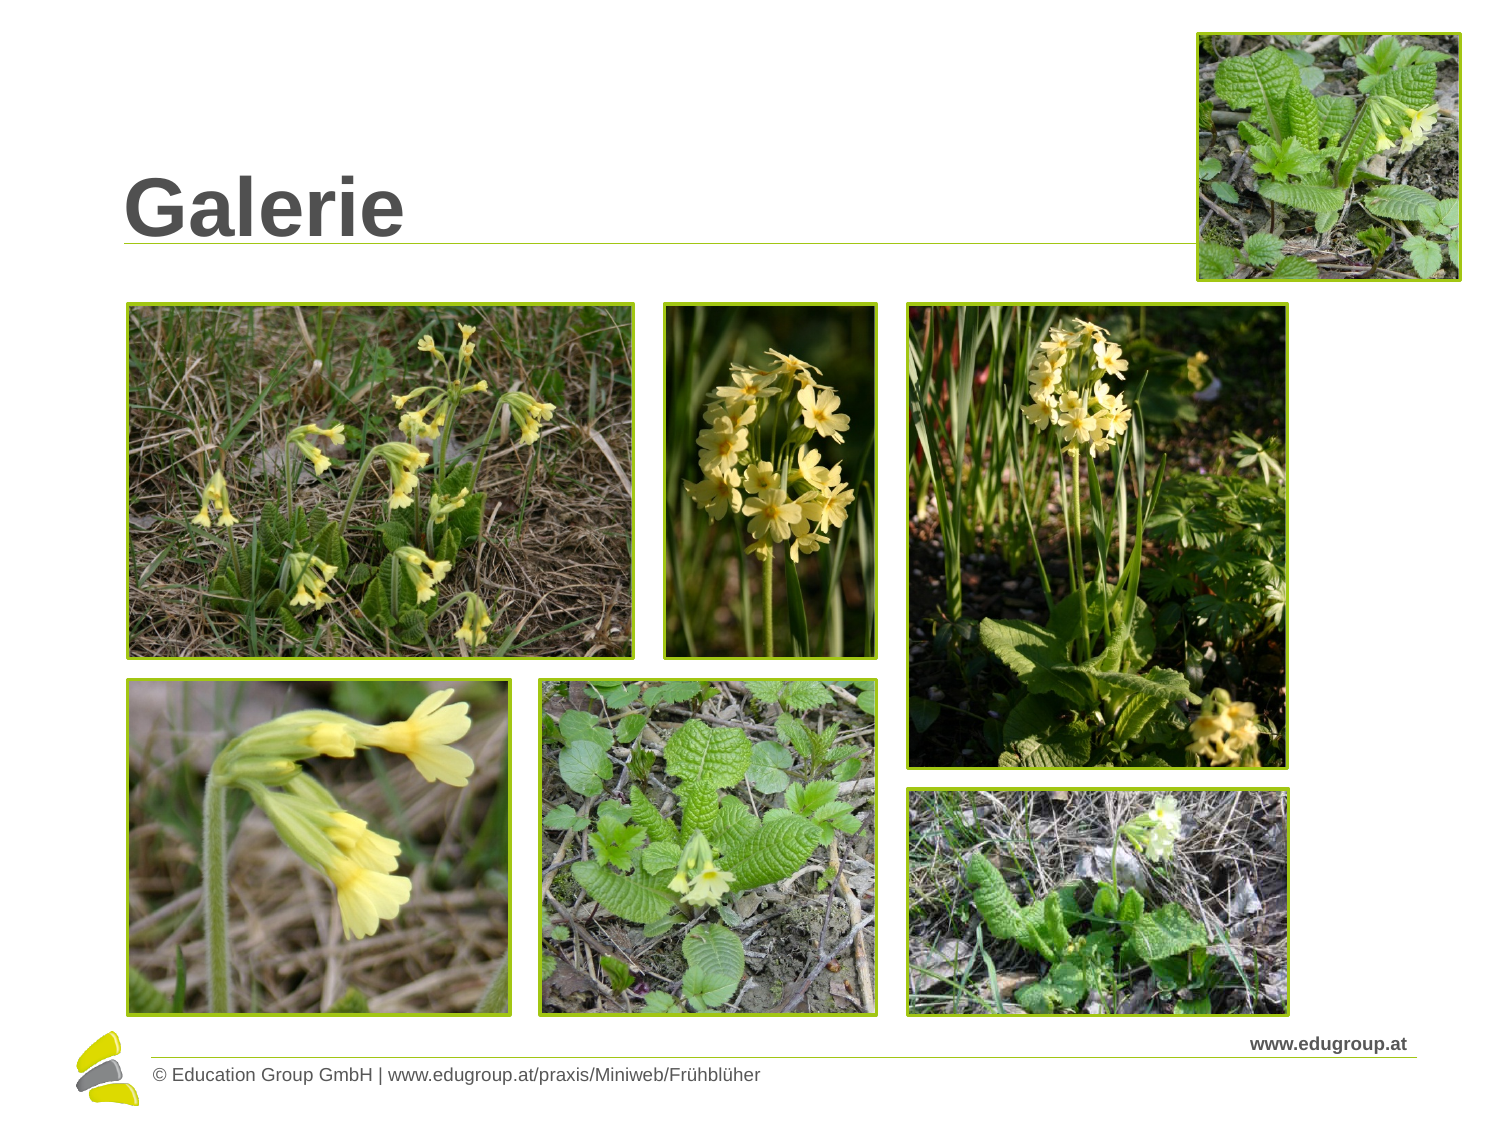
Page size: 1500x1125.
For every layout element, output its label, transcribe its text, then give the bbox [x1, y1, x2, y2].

picture [128, 680, 509, 1014]
picture [908, 790, 1288, 1014]
title Galerie [123, 66, 1193, 254]
picture [1198, 34, 1459, 279]
picture [76, 1031, 139, 1106]
picture [541, 680, 875, 1014]
picture [665, 305, 875, 658]
picture [128, 305, 632, 658]
picture [908, 305, 1286, 767]
